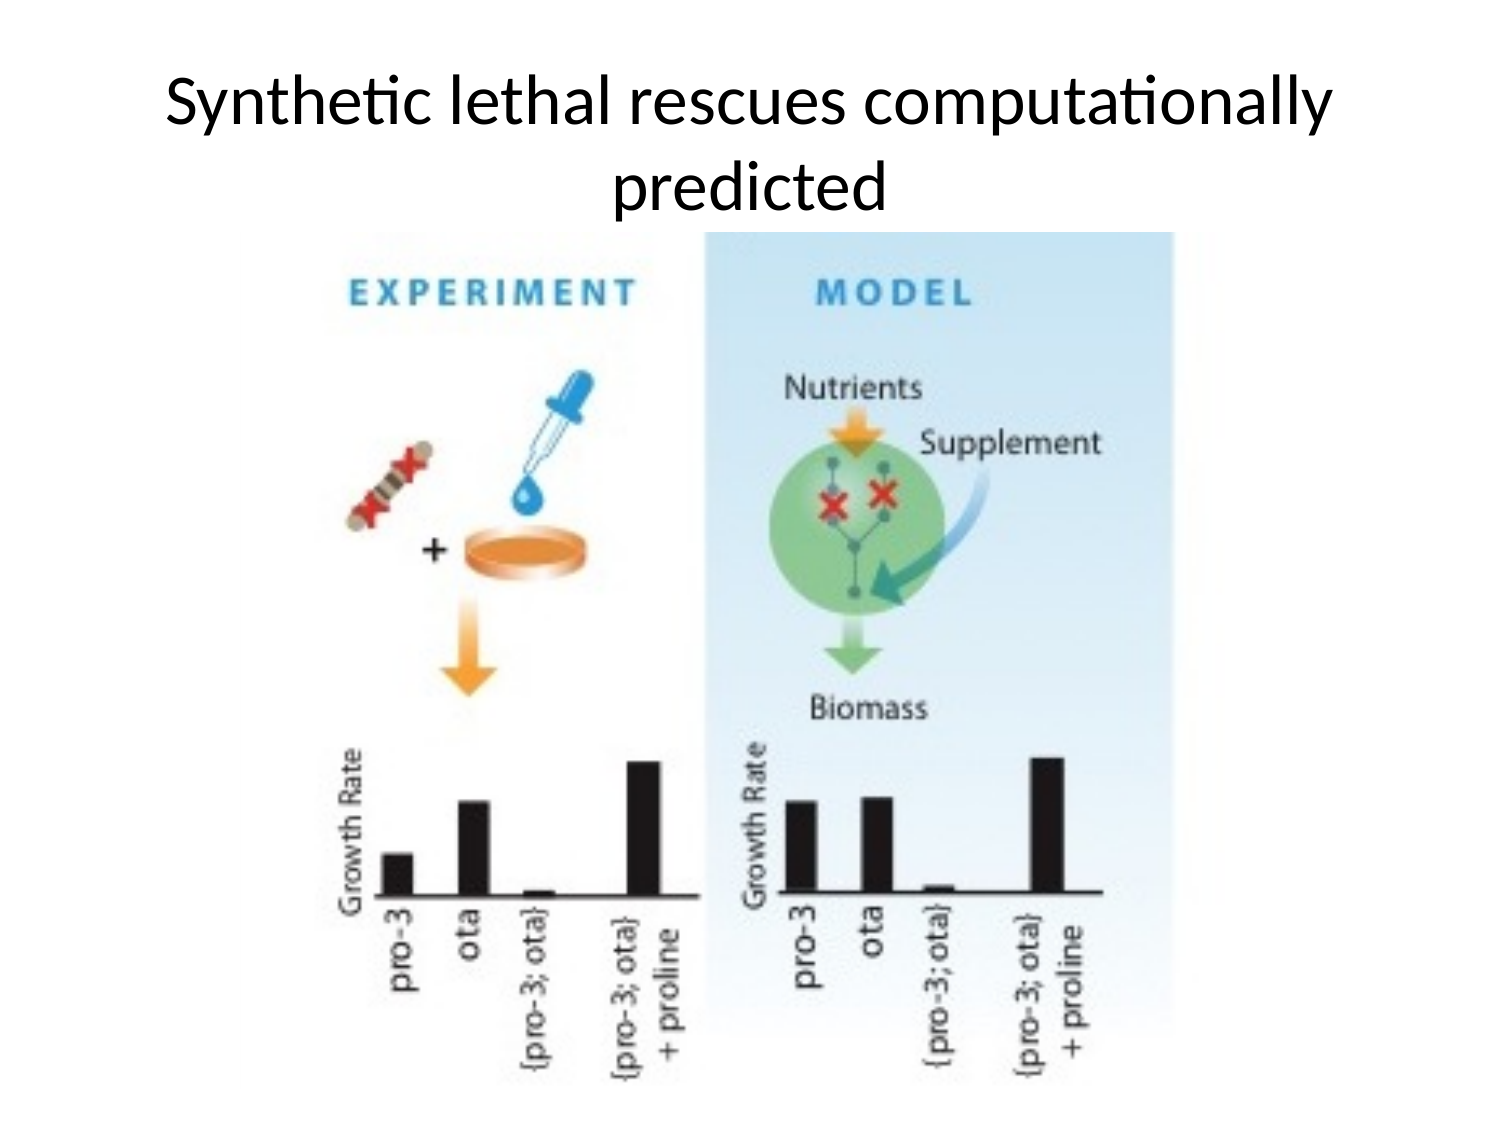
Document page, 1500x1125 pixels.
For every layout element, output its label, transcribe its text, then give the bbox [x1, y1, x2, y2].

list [239, 232, 1273, 1089]
title Synthetic lethal rescues computationally predicted [75, 45, 1425, 233]
